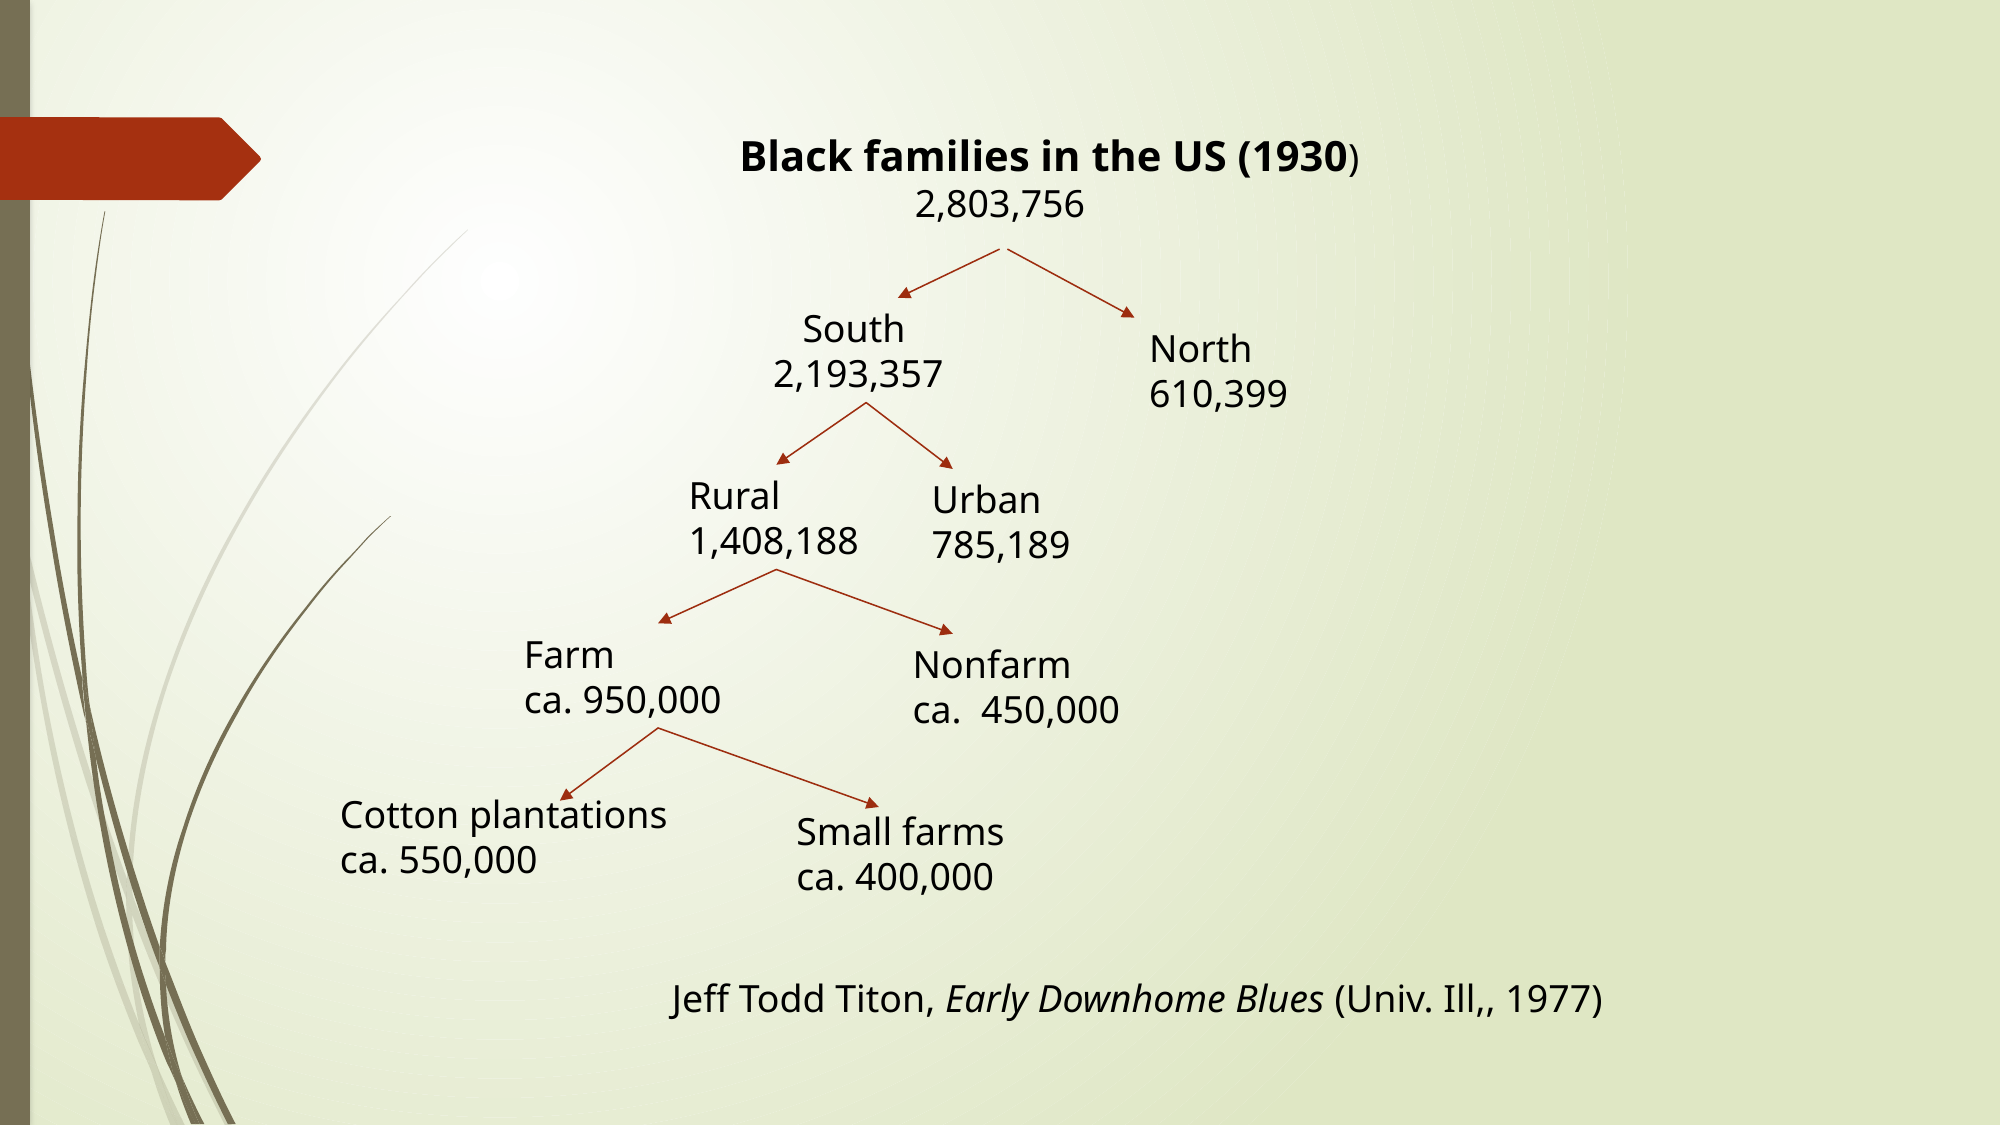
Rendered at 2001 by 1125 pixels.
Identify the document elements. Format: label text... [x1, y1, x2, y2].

text_box Farm ca. 950,000 [509, 623, 807, 728]
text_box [776, 403, 865, 466]
text_box Urban 785,189 [916, 468, 1118, 574]
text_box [776, 570, 954, 635]
text_box Rural 1,408,188 [673, 464, 879, 569]
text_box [1007, 249, 1135, 318]
text_box Small farms ca. 400,000 [781, 800, 1118, 906]
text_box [559, 728, 659, 801]
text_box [897, 249, 1000, 299]
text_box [657, 570, 776, 624]
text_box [865, 403, 954, 470]
text_box Cotton plantations ca. 550,000 [325, 783, 725, 889]
text_box North 610,399 [1134, 317, 1338, 423]
text_box Nonfarm ca. 450,000 [897, 633, 1156, 739]
text_box South 2,193,357 [758, 297, 974, 403]
text_box Jeff Todd Titon, Early Downhome Blues (Univ. Ill,, 1977) [657, 967, 1826, 1028]
text_box Black families in the US (1930) 2,803,756 [724, 122, 1378, 233]
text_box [657, 729, 880, 808]
